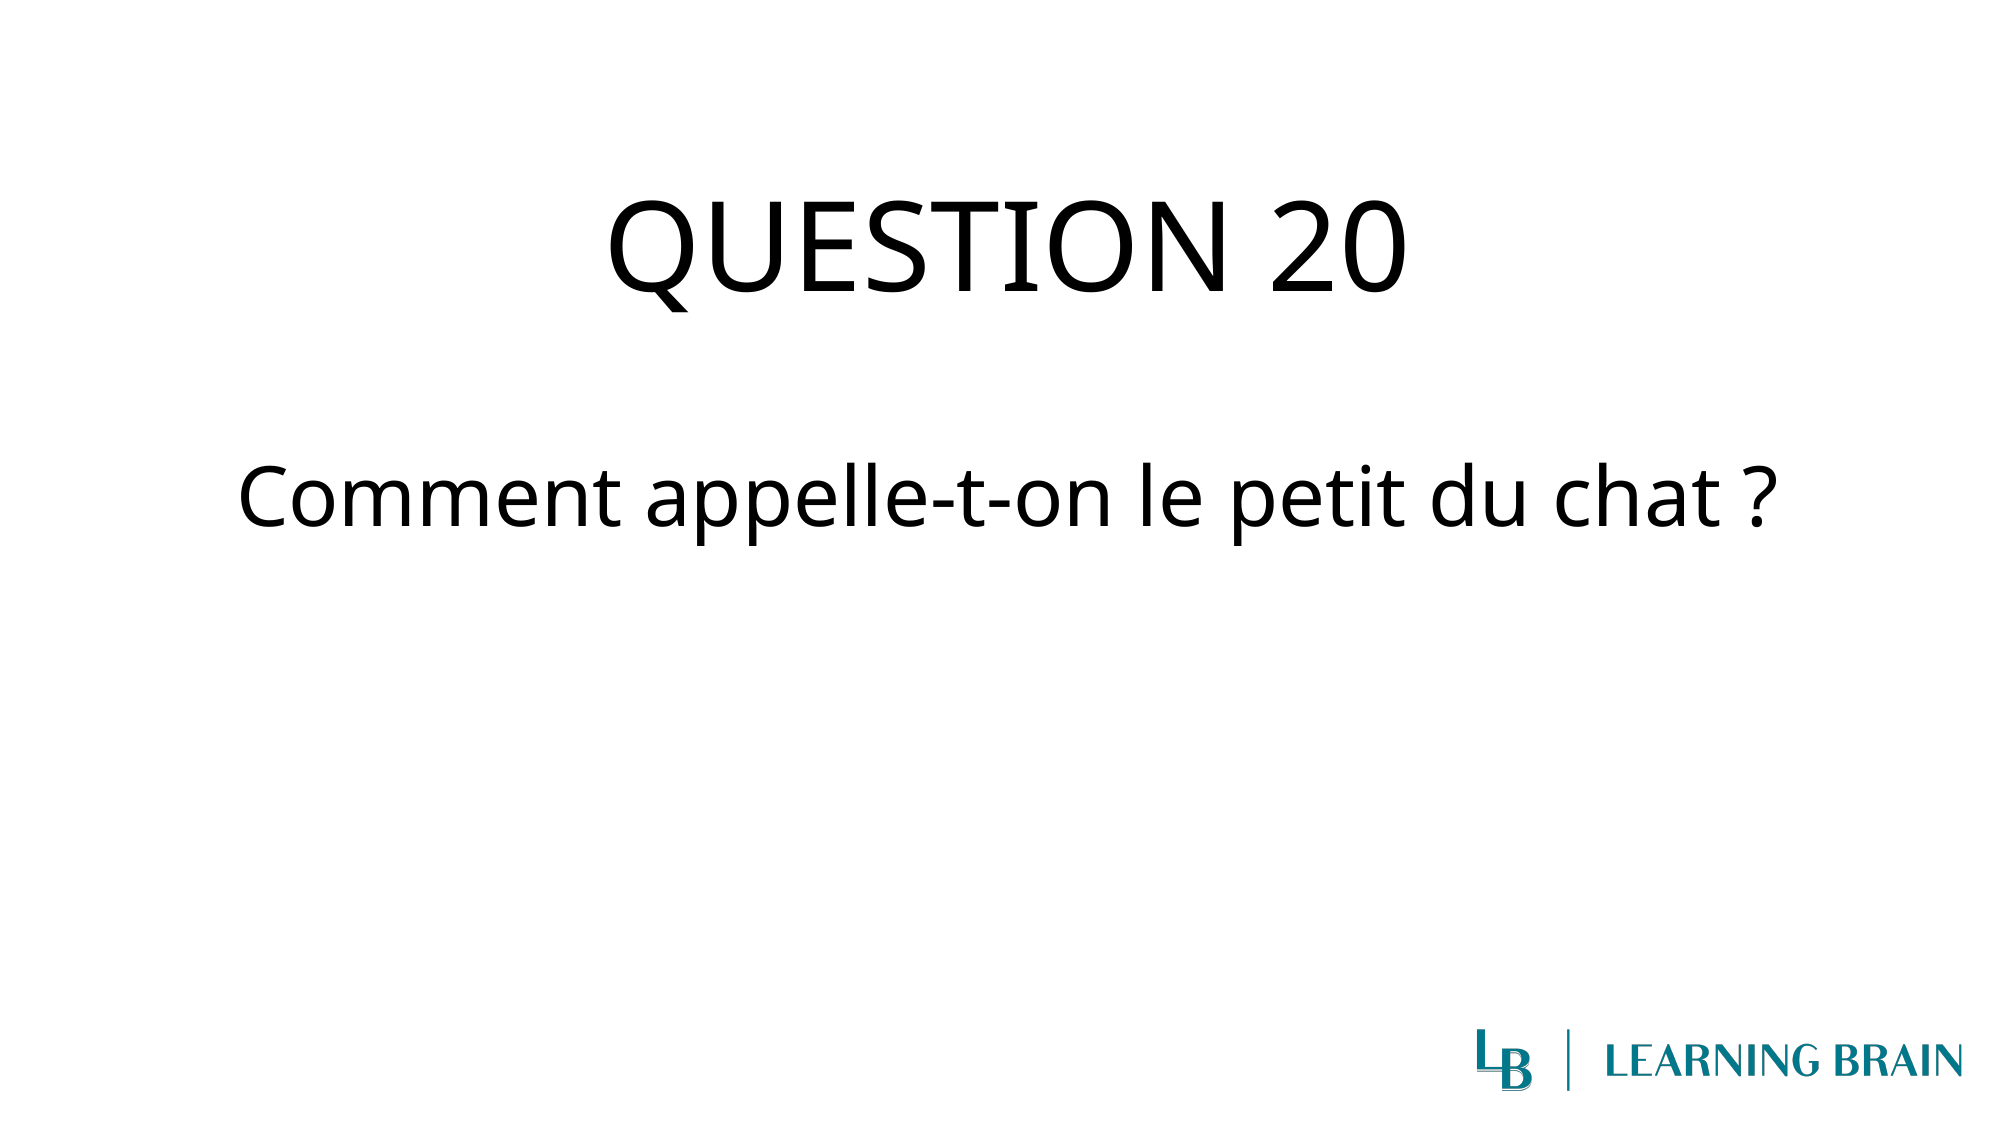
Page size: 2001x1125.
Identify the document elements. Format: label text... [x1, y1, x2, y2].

subtitle Comment appelle-t-on le petit du chat ? [115, 326, 1923, 761]
title QUESTION 20 [257, 0, 1758, 326]
picture [1439, 994, 2000, 1125]
